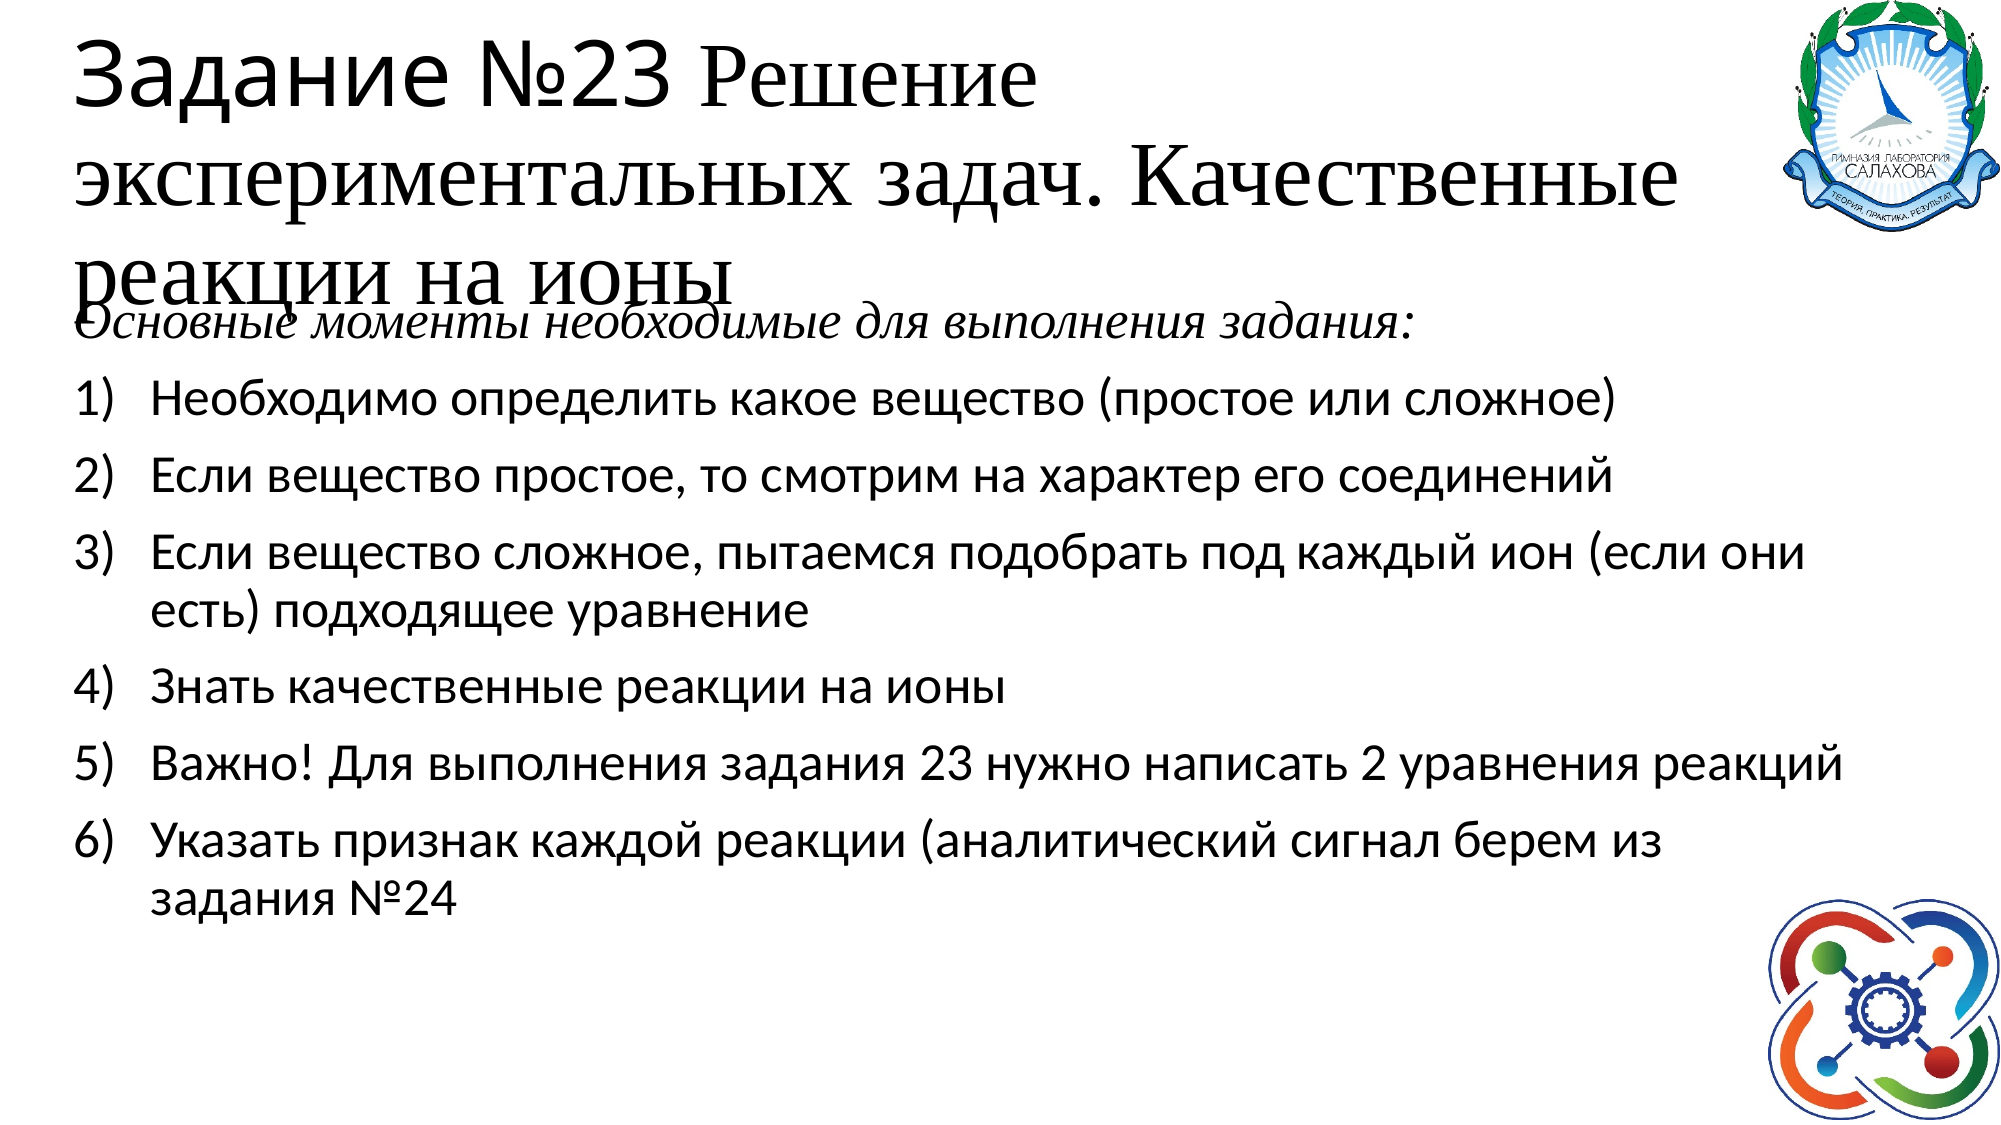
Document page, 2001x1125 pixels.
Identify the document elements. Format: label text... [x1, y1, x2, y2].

picture [1783, 0, 2000, 232]
picture [1768, 899, 2000, 1120]
list Основные моменты необходимые для выполнения задания: Необходимо определить какое вещество (простое или сложное) Если вещество простое, то смотрим на характер его соединений Если вещество сложное, пытаемся подобрать под каждый ион (если они есть) подходящее уравнение Знать качественные реакции на ионы Важно! Для выполнения задания 23 нужно написать 2 уравнения реакций Указать признак каждой реакции (аналитический сигнал берем из задания №24 [58, 284, 1863, 999]
title Задание №23 Решение экспериментальных задач. Качественные реакции на ионы [58, 67, 1784, 284]
